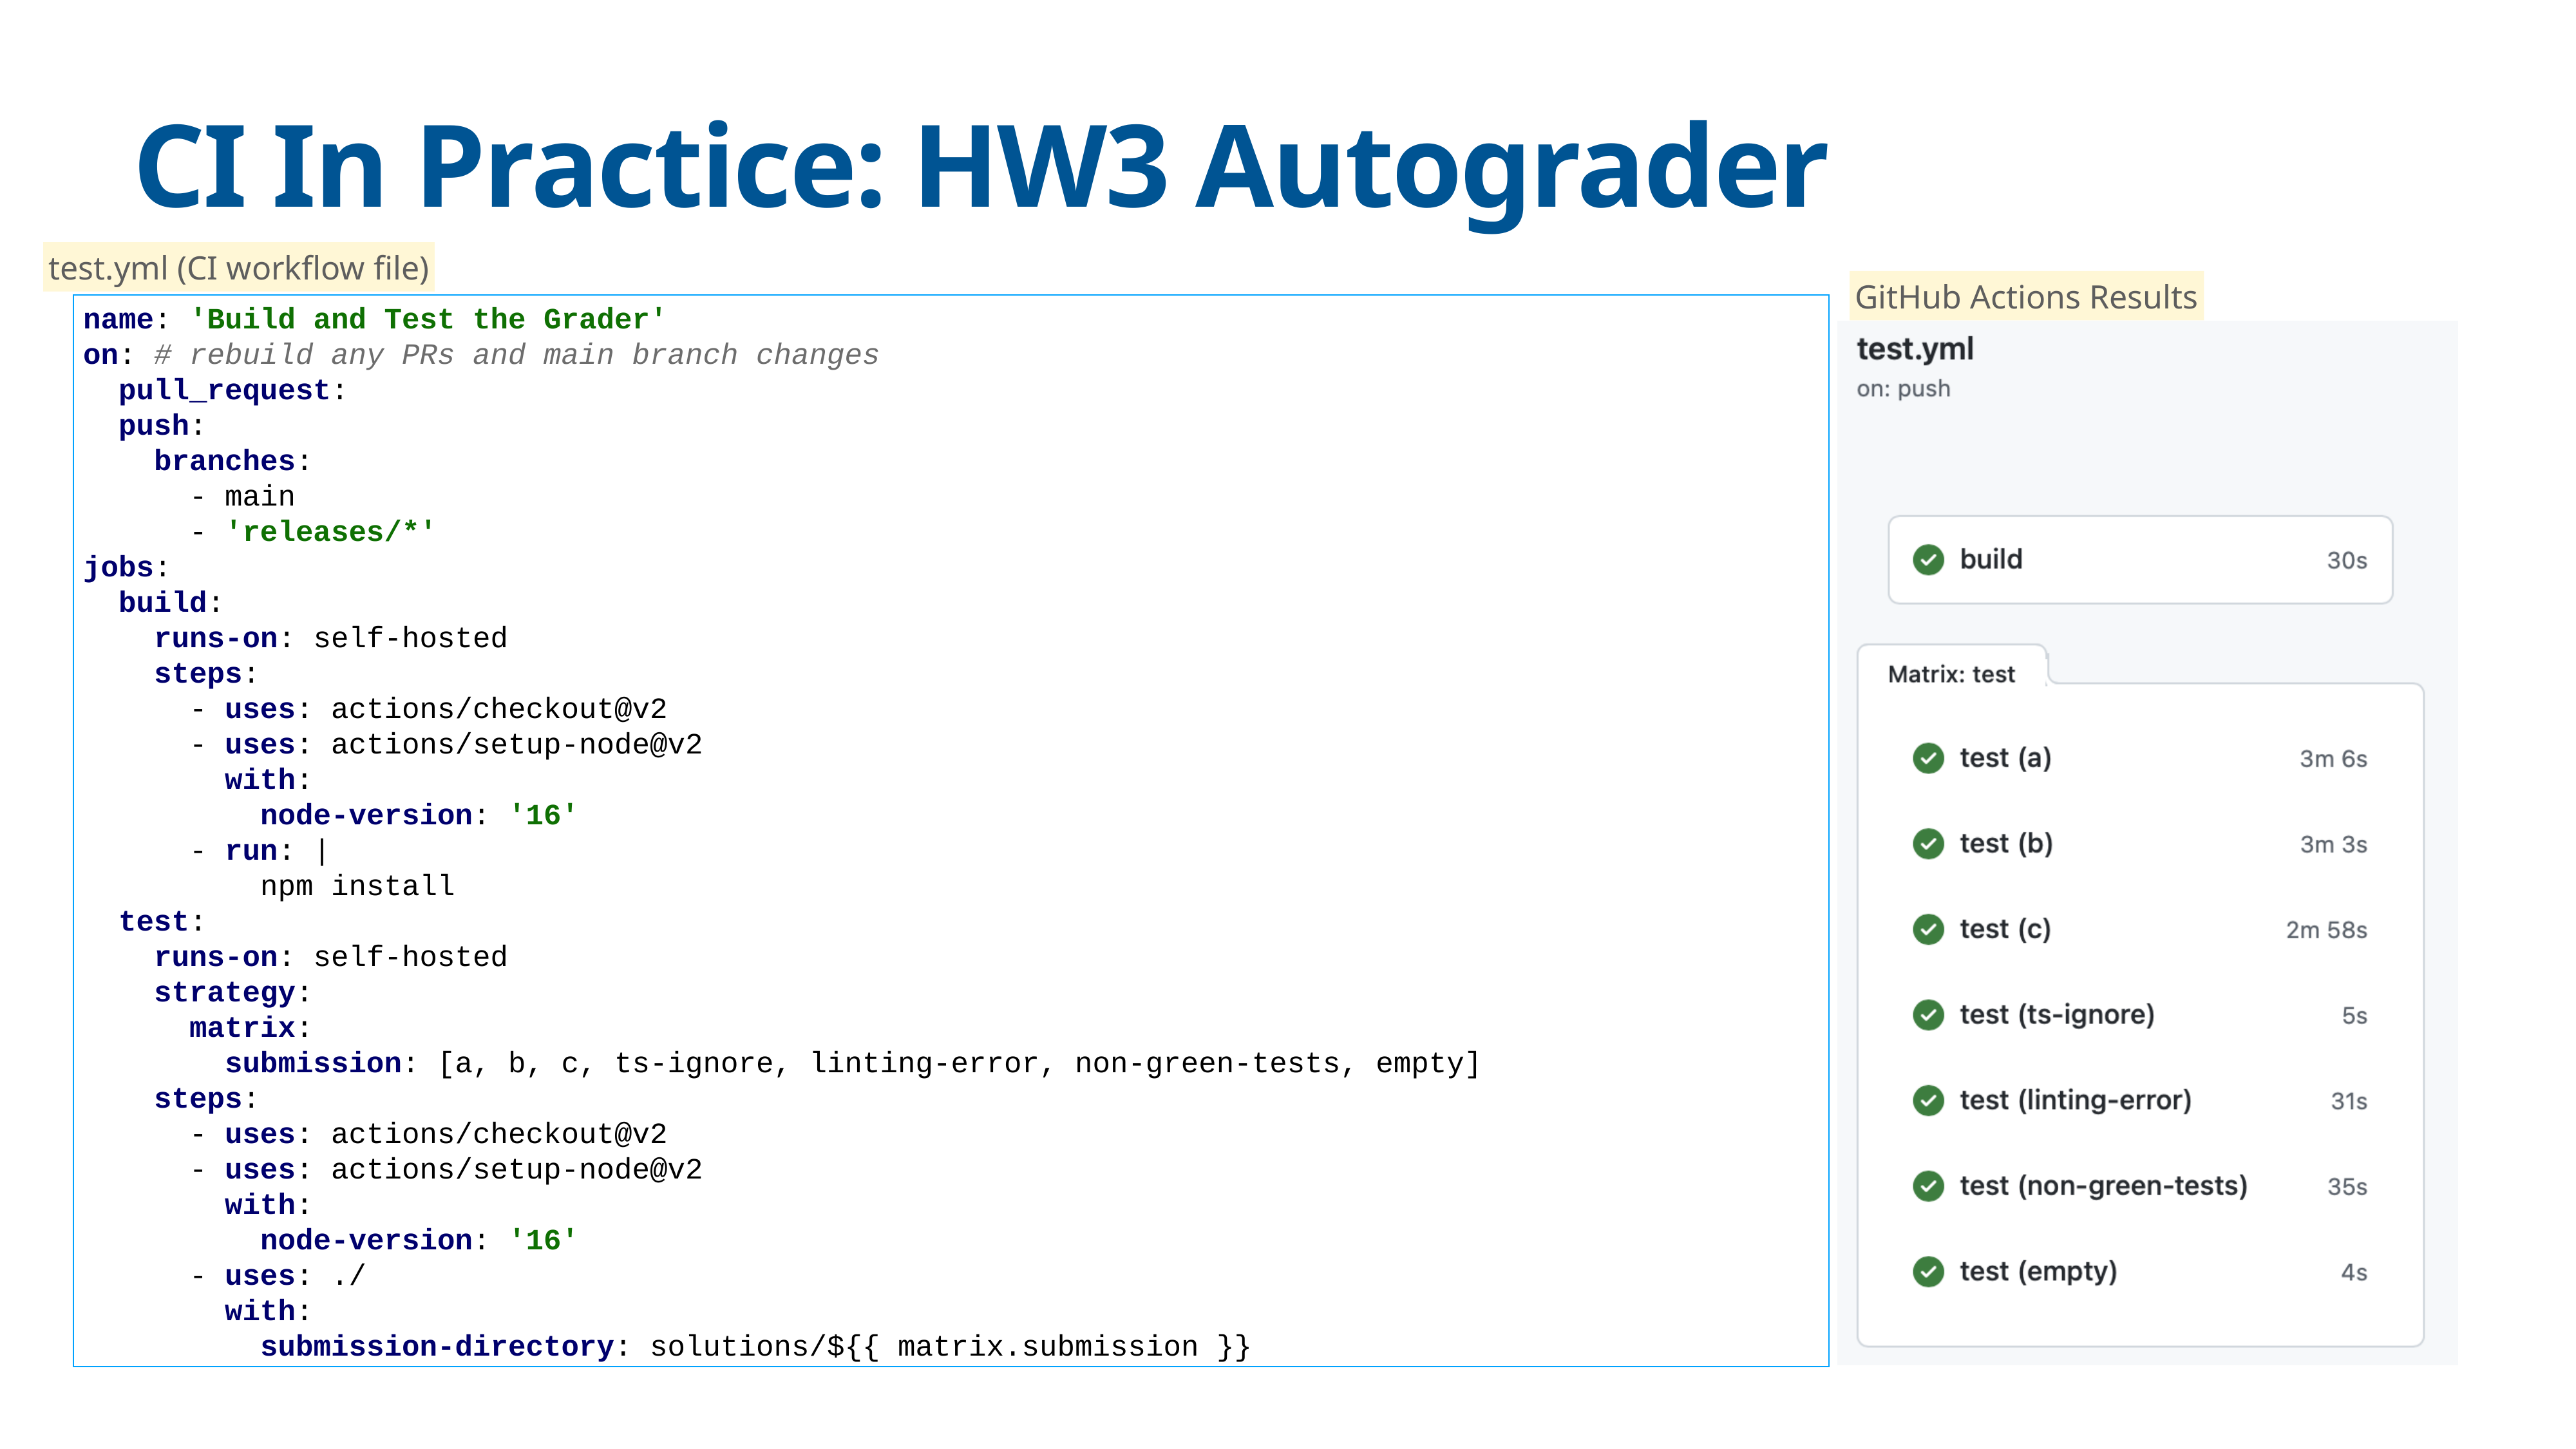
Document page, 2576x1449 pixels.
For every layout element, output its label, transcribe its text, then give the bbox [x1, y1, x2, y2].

text_box name: 'Build and Test the Grader' on: # rebuild any PRs and main branch changes pull_request: push: branches: - main - 'releases/*' jobs: build: runs-on: self-hosted steps: - uses: actions/checkout@v2 - uses: actions/setup-node@v2 with: node-version: '16' - run: | npm install test: runs-on: self-hosted strategy: matrix: submission: [a, b, c, ts-ignore, linting-error, non-green-tests, empty] steps: - uses: actions/checkout@v2 - uses: actions/setup-node@v2 with: node-version: '16' - uses: ./ with: submission-directory: solutions/${{ matrix.submission }} [73, 294, 1829, 1367]
text_box GitHub Actions Results [1850, 270, 2204, 321]
picture [1837, 321, 2458, 1365]
text_box test.yml (CI workflow file) [43, 242, 435, 292]
title CI In Practice: HW3 Autograder [127, 113, 2449, 266]
